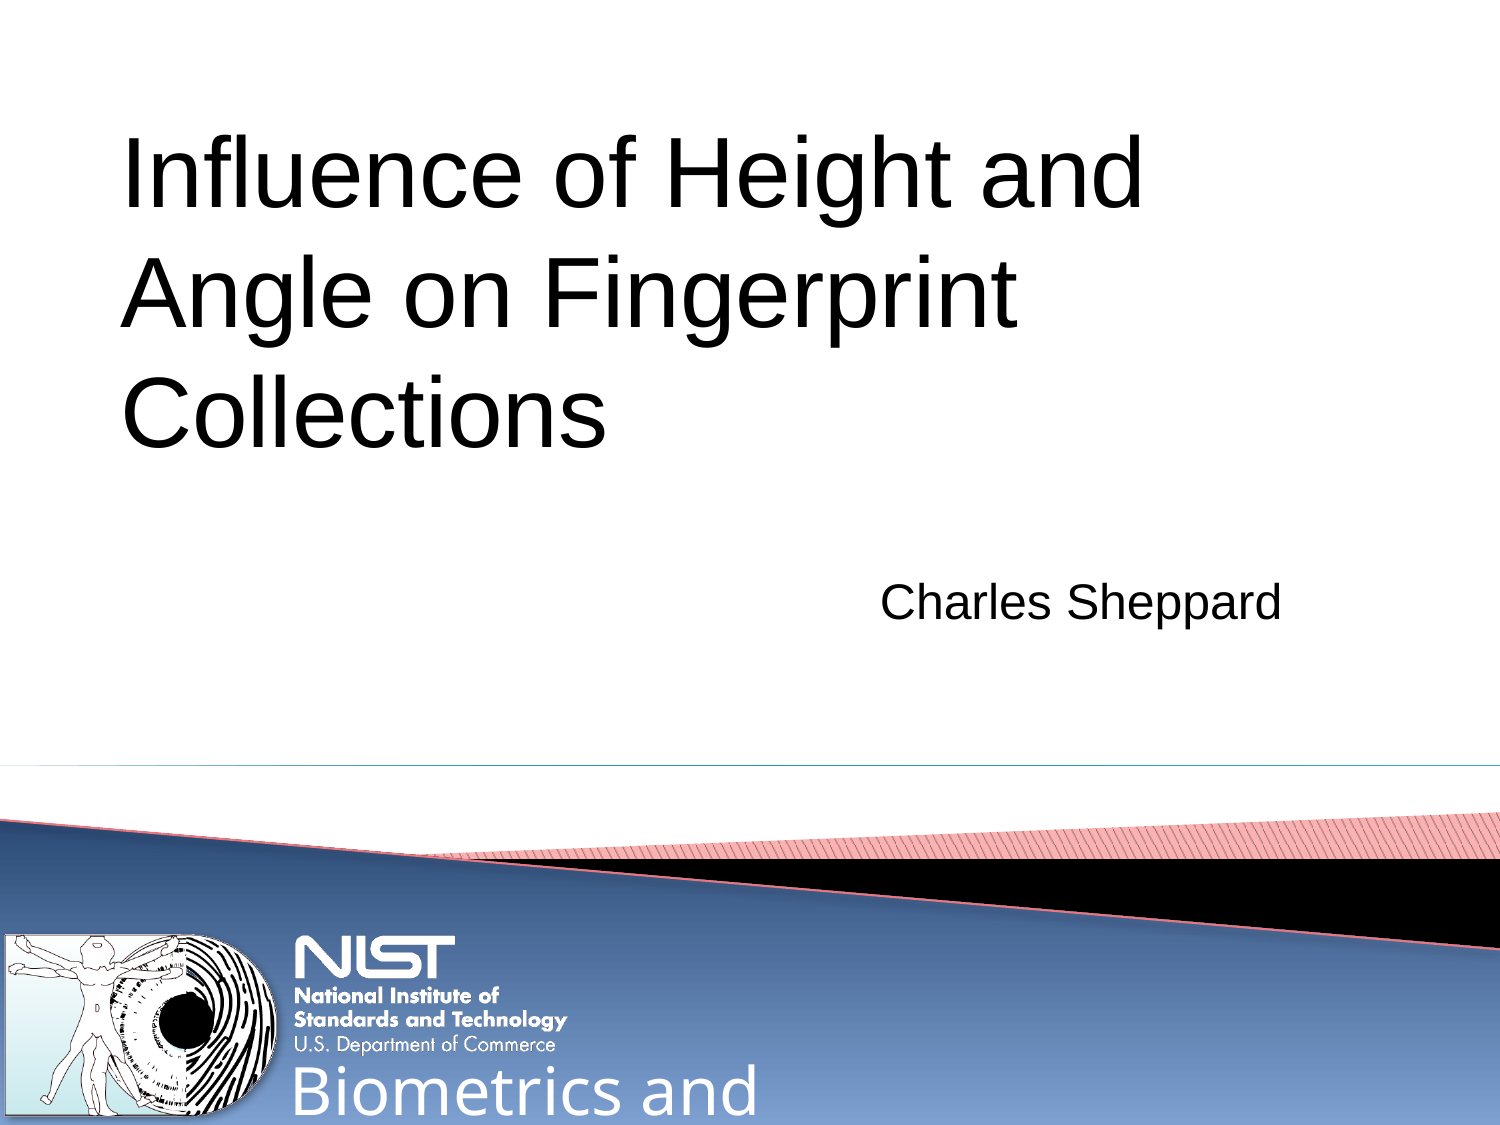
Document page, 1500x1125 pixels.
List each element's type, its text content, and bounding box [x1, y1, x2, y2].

subtitle Influence of Height and Angle on Fingerprint Collections [112, 99, 1388, 297]
text_box Charles Sheppard [865, 562, 1298, 698]
picture [0, 922, 586, 1119]
